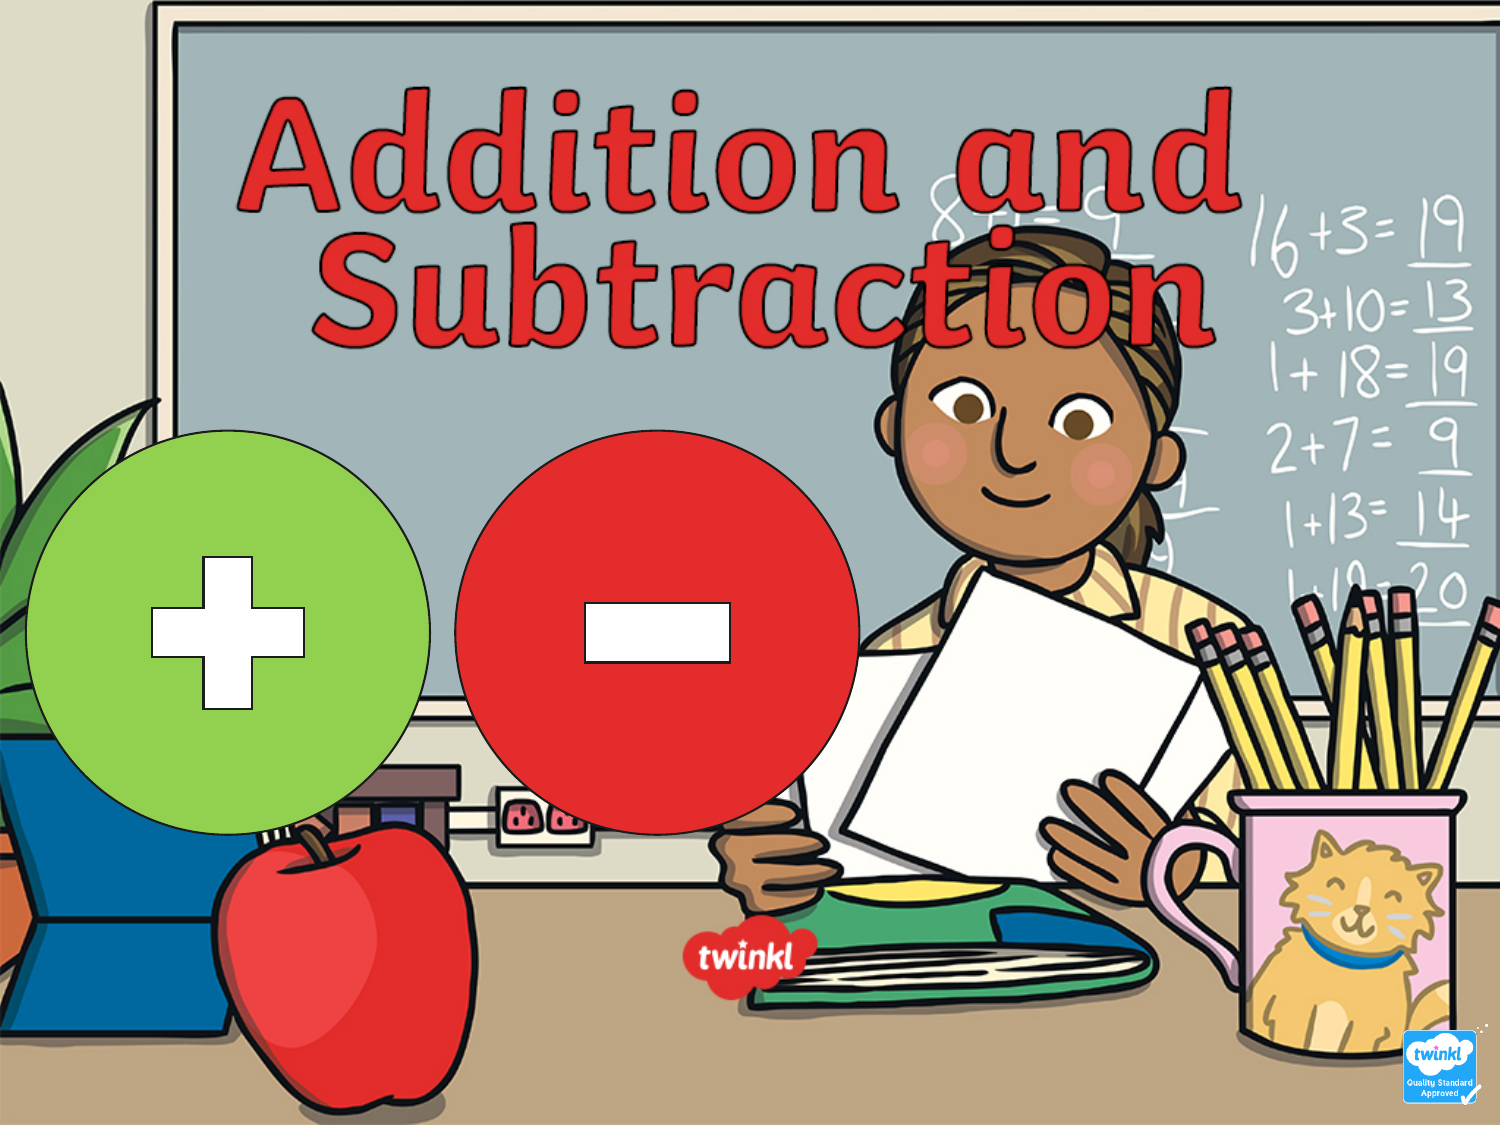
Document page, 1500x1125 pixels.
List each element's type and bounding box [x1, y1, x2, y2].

text_box [455, 430, 860, 835]
picture [0, 0, 1500, 1125]
text_box [25, 430, 430, 835]
